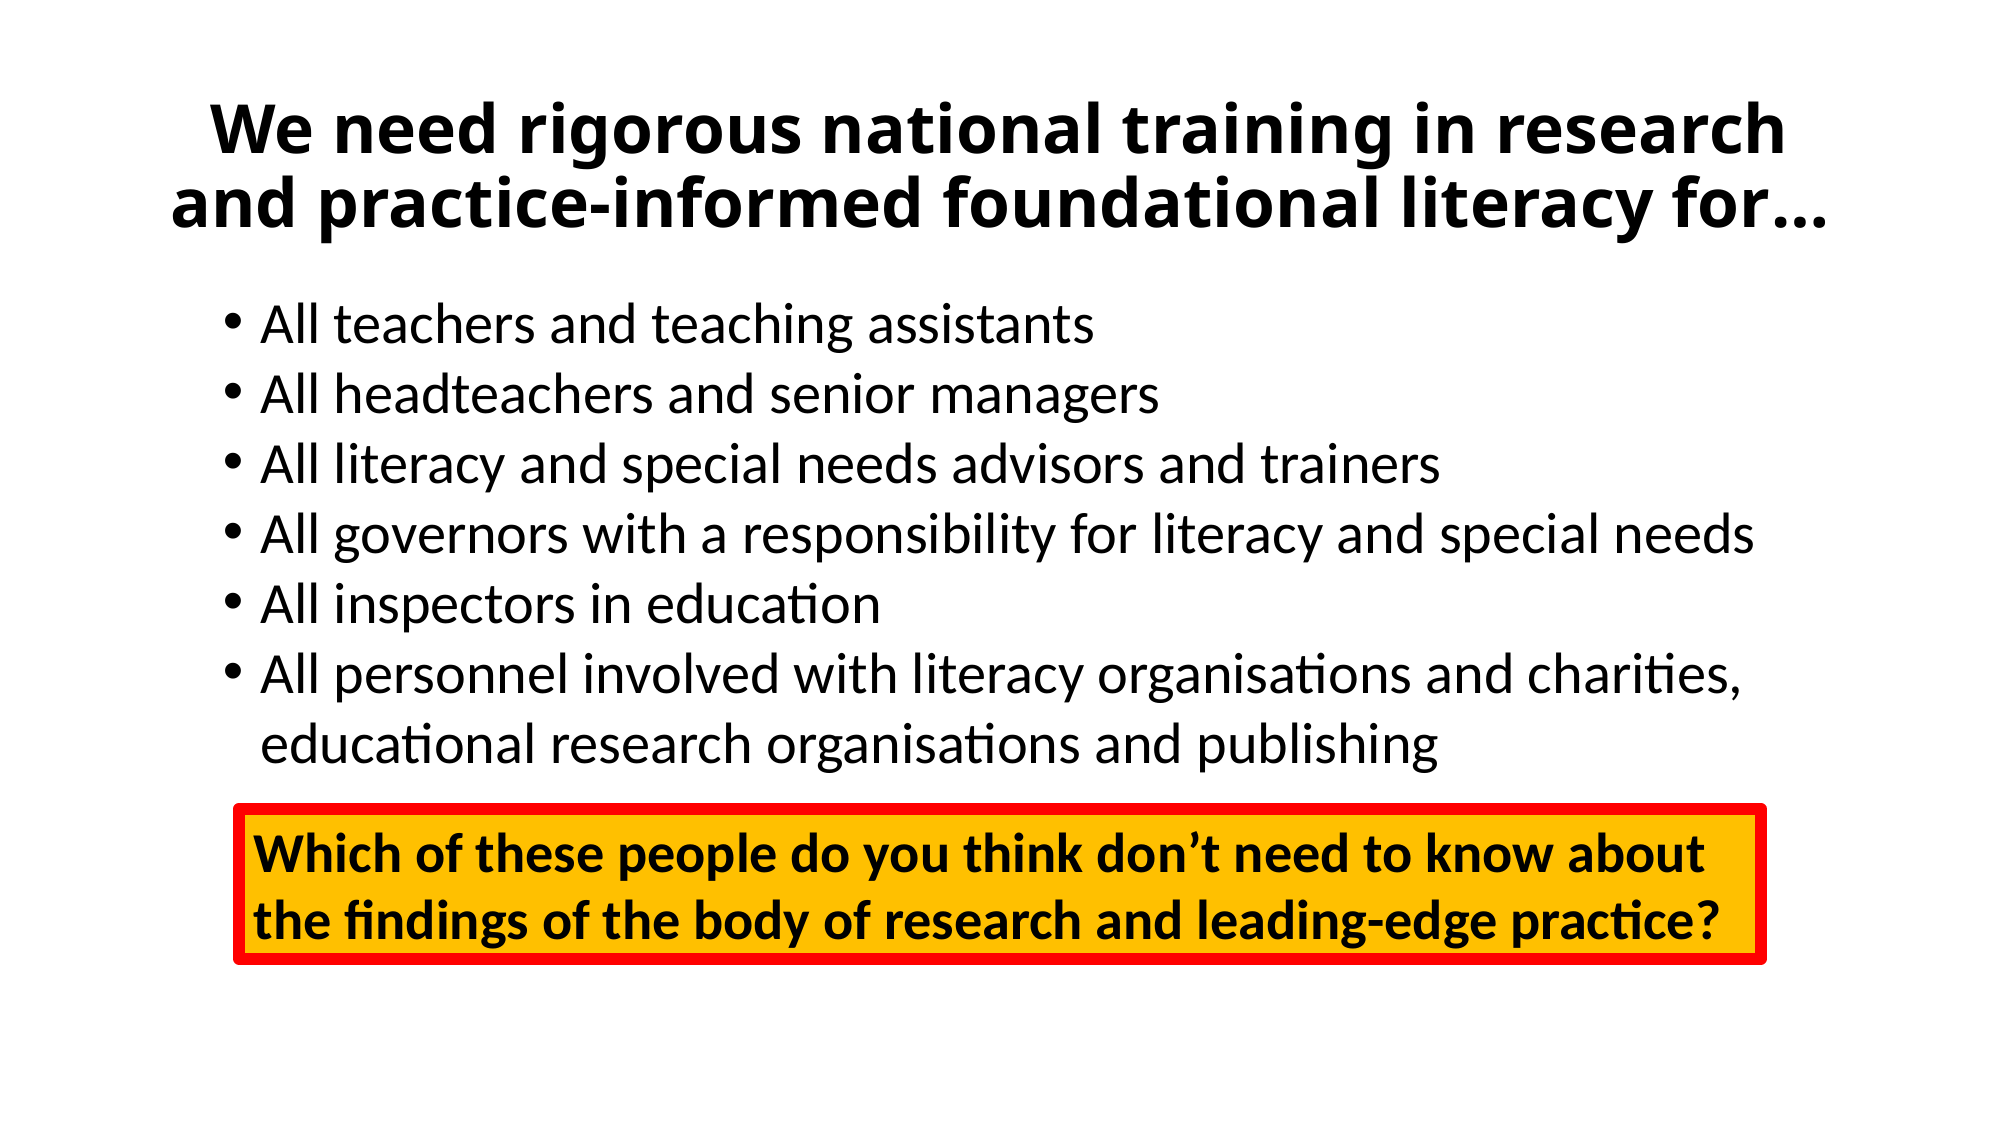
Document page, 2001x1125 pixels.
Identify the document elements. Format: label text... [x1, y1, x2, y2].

list All teachers and teaching assistants All headteachers and senior managers All literacy and special needs advisors and trainers All governors with a responsibility for literacy and special needs All inspectors in education All personnel involved with literacy organisations and charities, educational research organisations and publishing [207, 278, 1843, 793]
text_box Which of these people do you think don’t need to know about the findings of the body of research and leading-edge practice? [238, 808, 1761, 959]
title We need rigorous national training in research and practice-informed foundational literacy for… [137, 59, 1863, 278]
